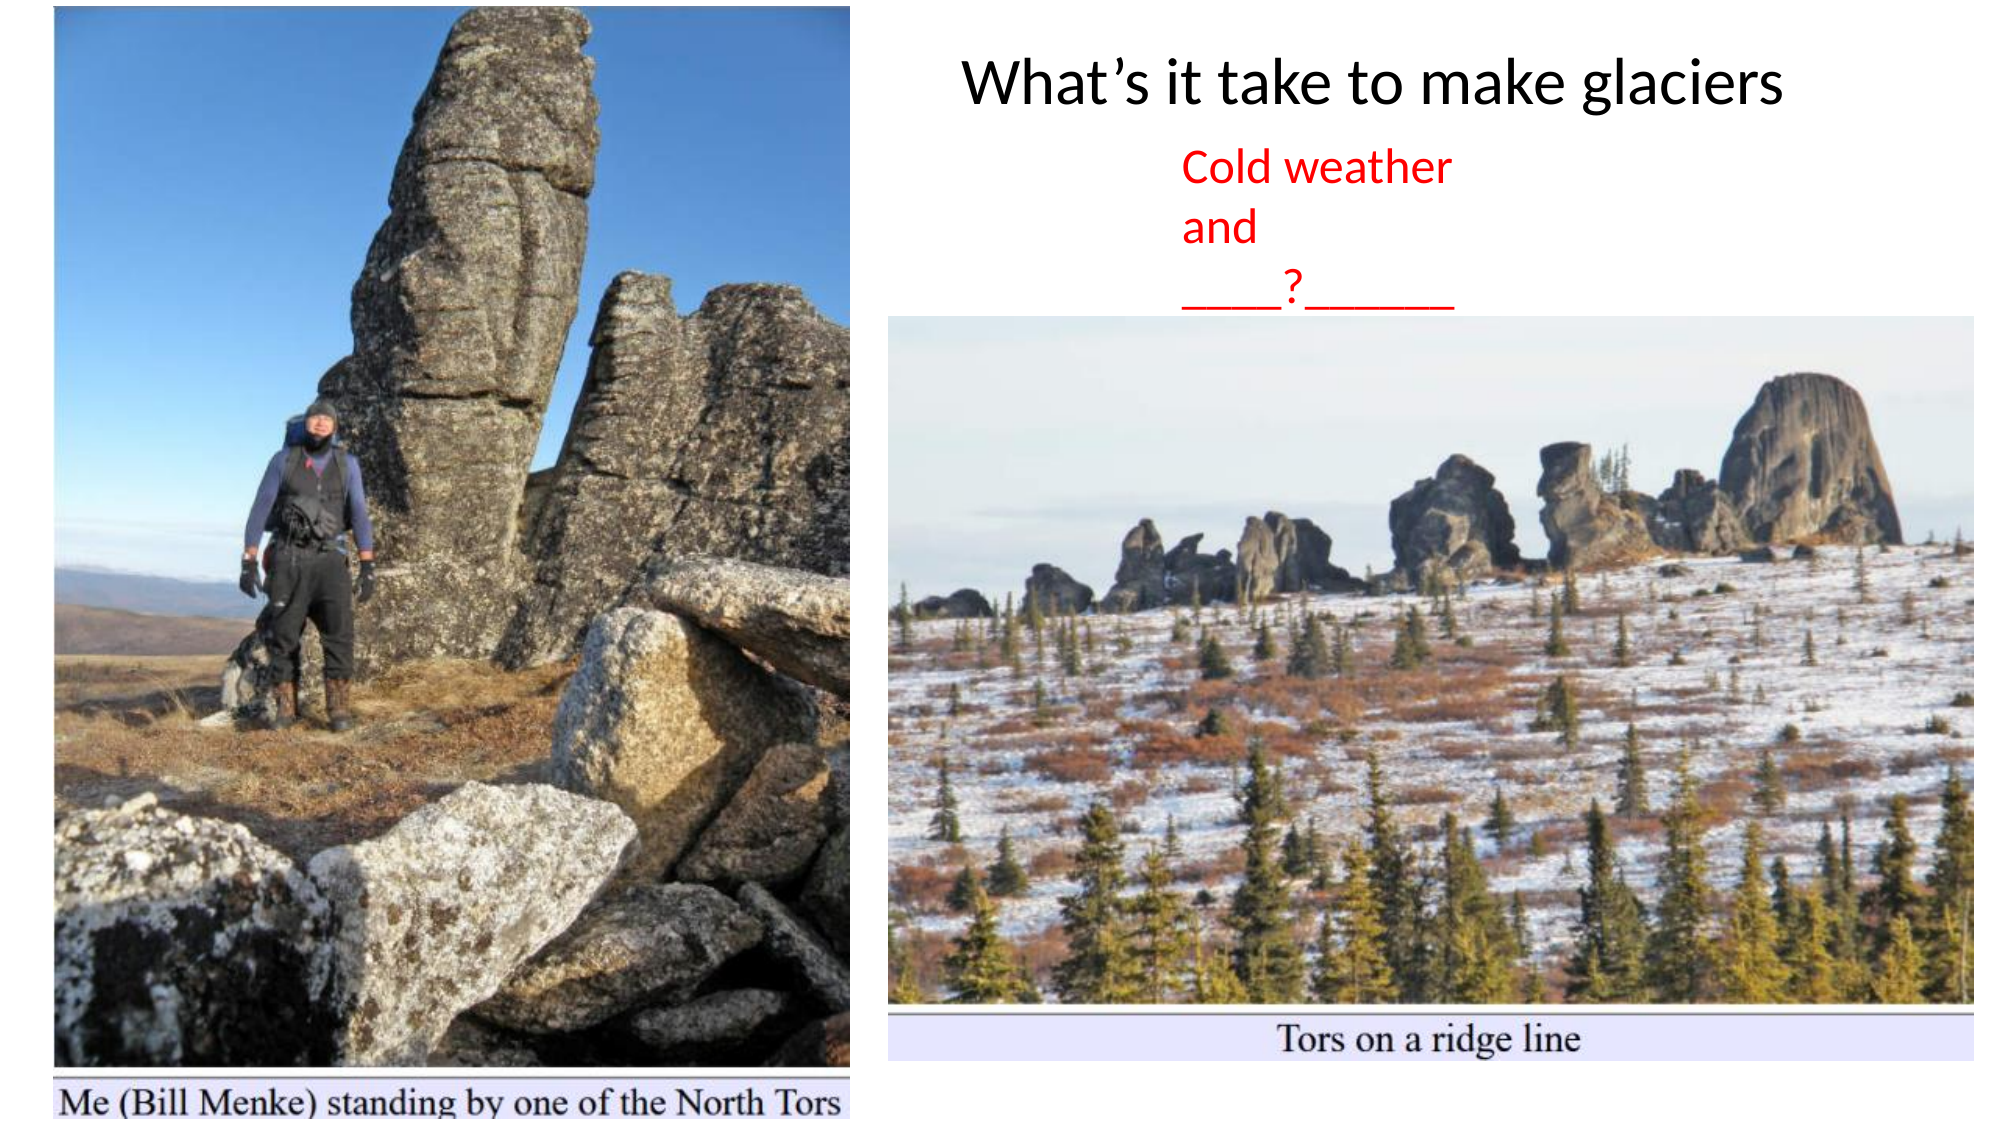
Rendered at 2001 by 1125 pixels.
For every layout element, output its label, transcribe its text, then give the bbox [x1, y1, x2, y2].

picture [888, 316, 1974, 1062]
text_box What’s it take to make glaciers [946, 30, 1801, 125]
picture [53, 6, 850, 1119]
text_box Cold weather and ____?______ [1167, 126, 2000, 321]
